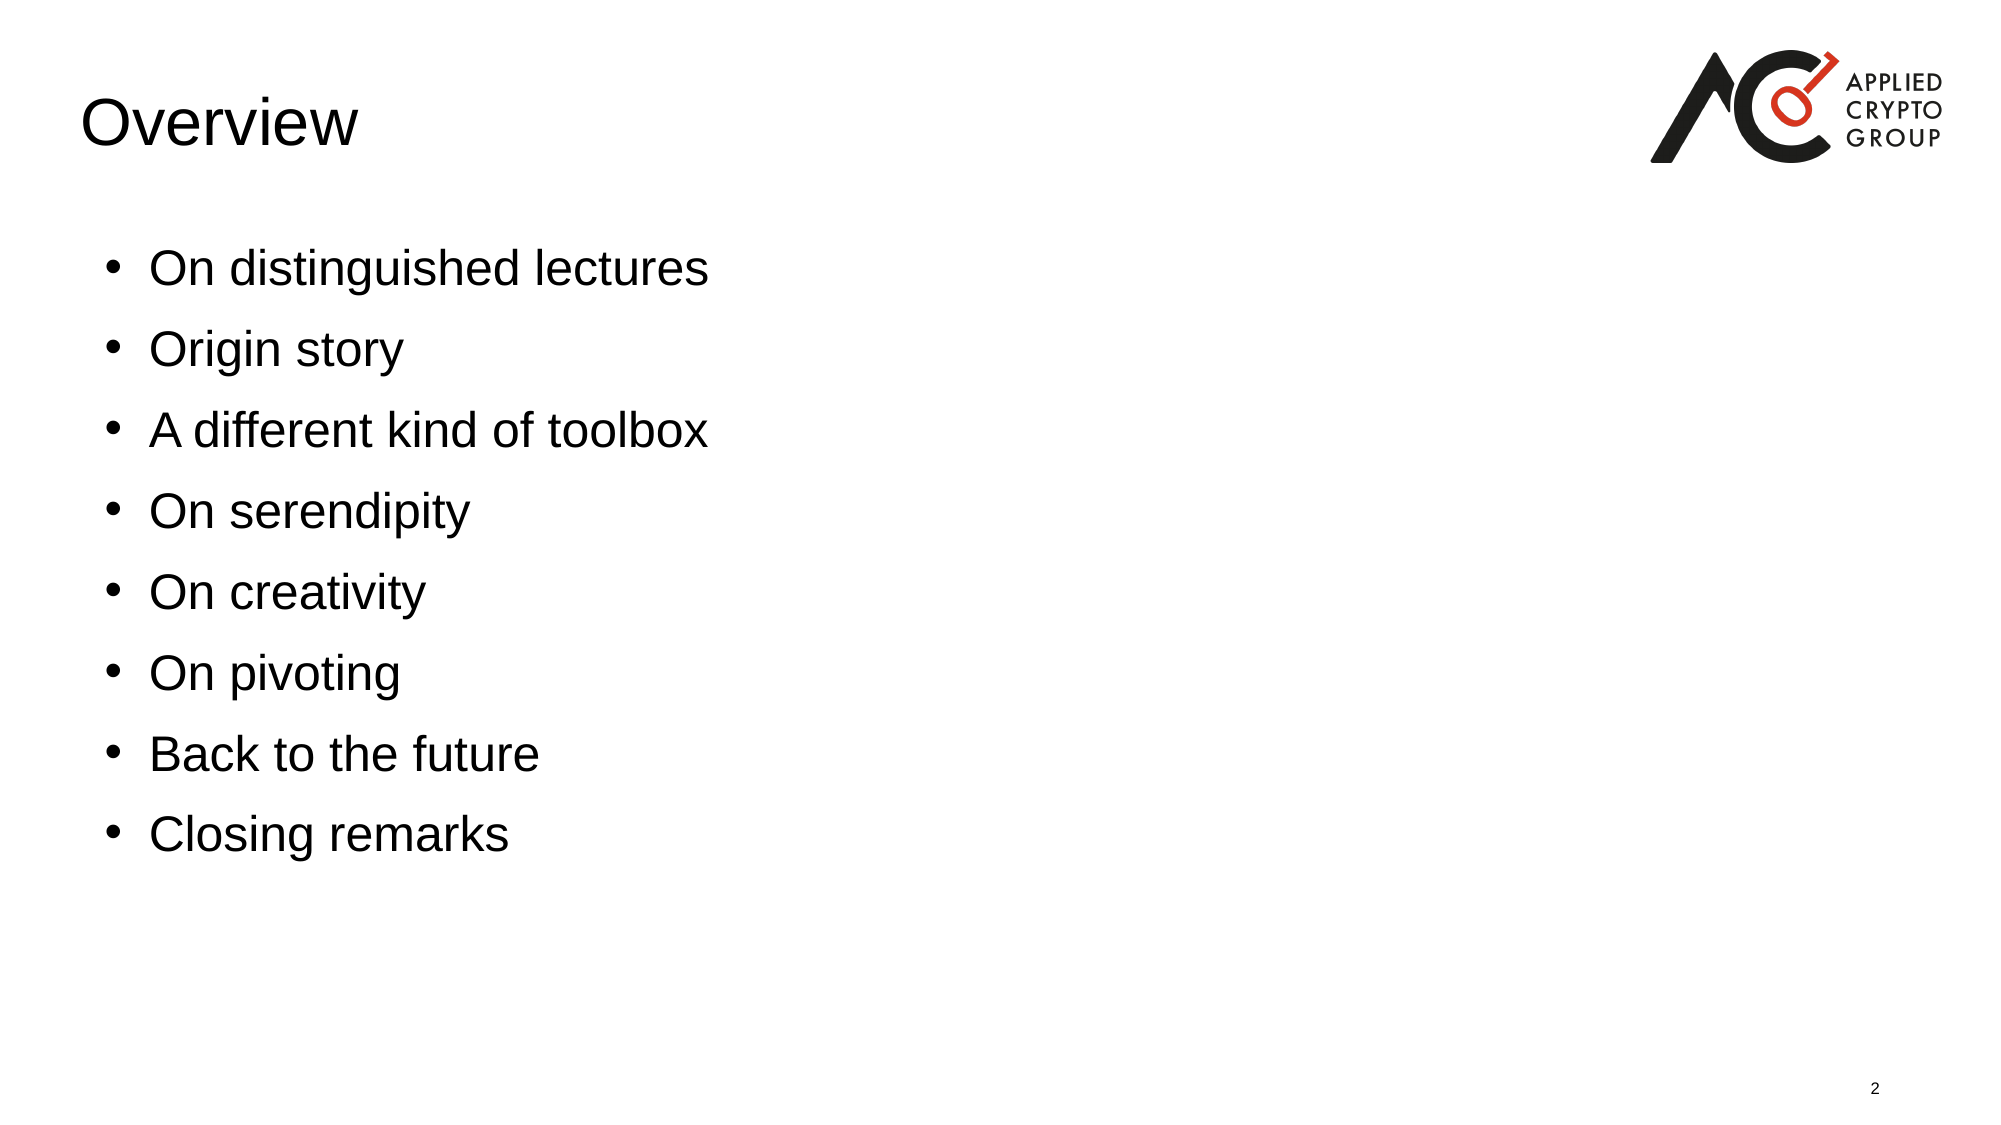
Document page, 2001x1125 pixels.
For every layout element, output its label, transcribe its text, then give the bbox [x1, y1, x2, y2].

text_box Overview [71, 78, 1536, 186]
slide_number 2 [1827, 1069, 1880, 1106]
picture [1649, 50, 1943, 164]
text_box On distinguished lectures Origin story A different kind of toolbox On serendipity On creativity On pivoting Back to the future Closing remarks [89, 228, 1827, 1075]
